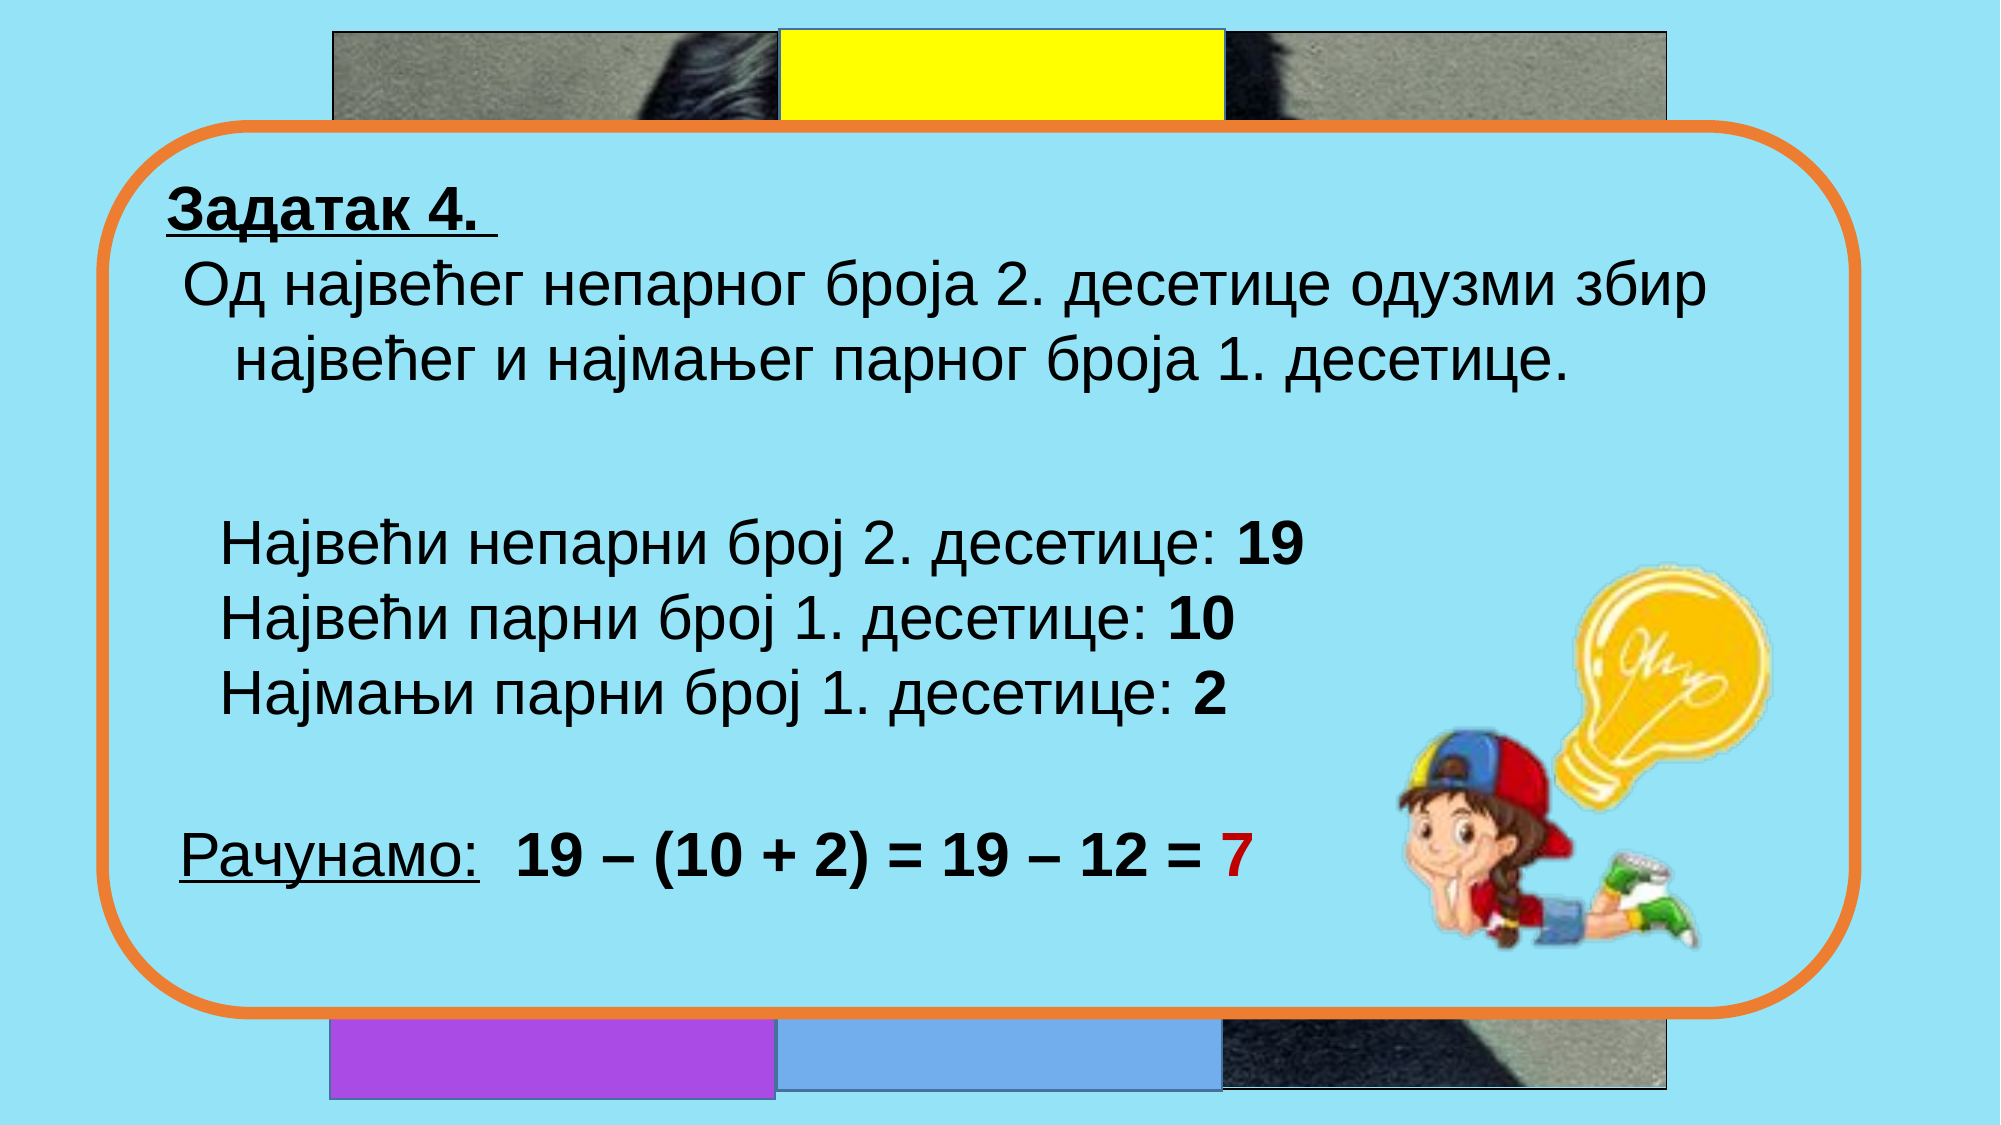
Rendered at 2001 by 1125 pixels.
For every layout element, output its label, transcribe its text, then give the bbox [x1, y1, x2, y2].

text_box [778, 28, 1226, 33]
text_box [1667, 125, 1803, 160]
text_box Задатак 4. Од највећег непарног броја 2. десетице одузми збир највећег и најмањег парног броја 1. десетице. [1667, 160, 1906, 366]
text_box [154, 125, 332, 160]
text_box [329, 1015, 776, 1100]
text_box Задатак 4. Од највећег непарног броја 2. десетице одузми збир највећег и најмањег парног броја 1. десетице. [151, 160, 332, 401]
picture [332, 33, 1989, 1087]
text_box Рачунамо: 19 – (10 + 2) = 19 – 12 = 7 [164, 806, 332, 897]
text_box [776, 1087, 1223, 1092]
text_box Највећи непарни број 2. десетице: 19 Највећи парни број 1. десетице: 10 Најмањи парни број 1. десетице: 2 [205, 494, 332, 735]
text_box [101, 163, 332, 1015]
